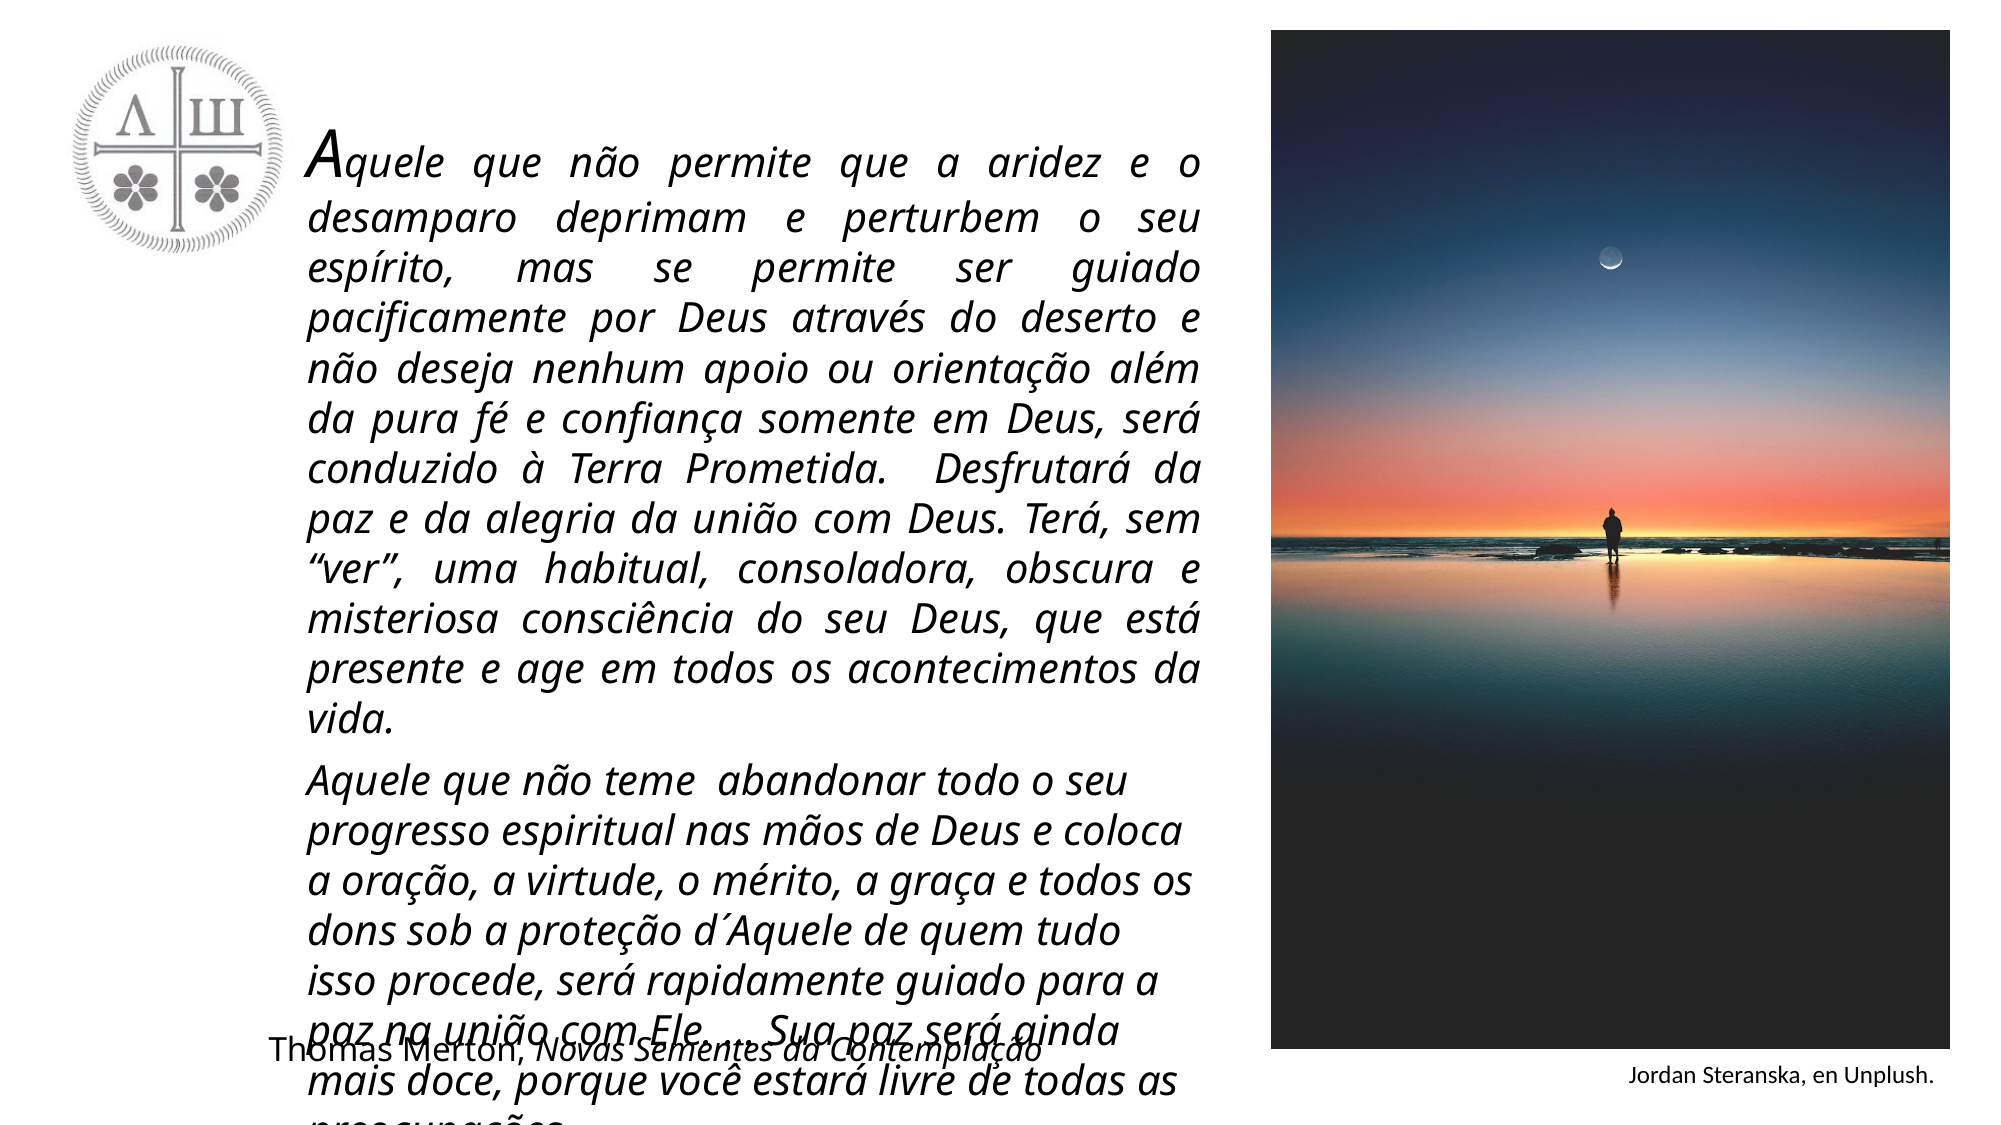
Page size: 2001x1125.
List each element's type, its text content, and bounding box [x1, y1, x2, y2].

text_box Jordan Steranska, en Unplush. [1271, 1051, 1950, 1096]
text_box Thomas Merton, Novas Sementes da Contemplação [253, 1021, 1058, 1076]
text_box [975, 537, 1025, 588]
picture [1271, 30, 1950, 1050]
text_box Aquele que não permite que a aridez e o desamparo deprimam e perturbem o seu espírito, mas se permite ser guiado pacificamente por Deus através do deserto e não deseja nenhum apoio ou orientação além da pura fé e confiança somente em Deus, será conduzido à Terra Prometida. Desfrutará da paz e da alegria da união com Deus. Terá, sem “ver”, uma habitual, consoladora, obscura e misteriosa consciência do seu Deus, que está presente e age em todos os acontecimentos da vida. Aquele que não teme abandonar todo o seu progresso espiritual nas mãos de Deus e coloca a oração, a virtude, o mérito, a graça e todos os dons sob a proteção d´Aquele de quem tudo isso procede, será rapidamente guiado para a paz na união com Ele. ... Sua paz será ainda mais doce, porque você estará livre de todas as preocupações.- [292, 103, 1218, 1125]
picture [65, 36, 293, 264]
